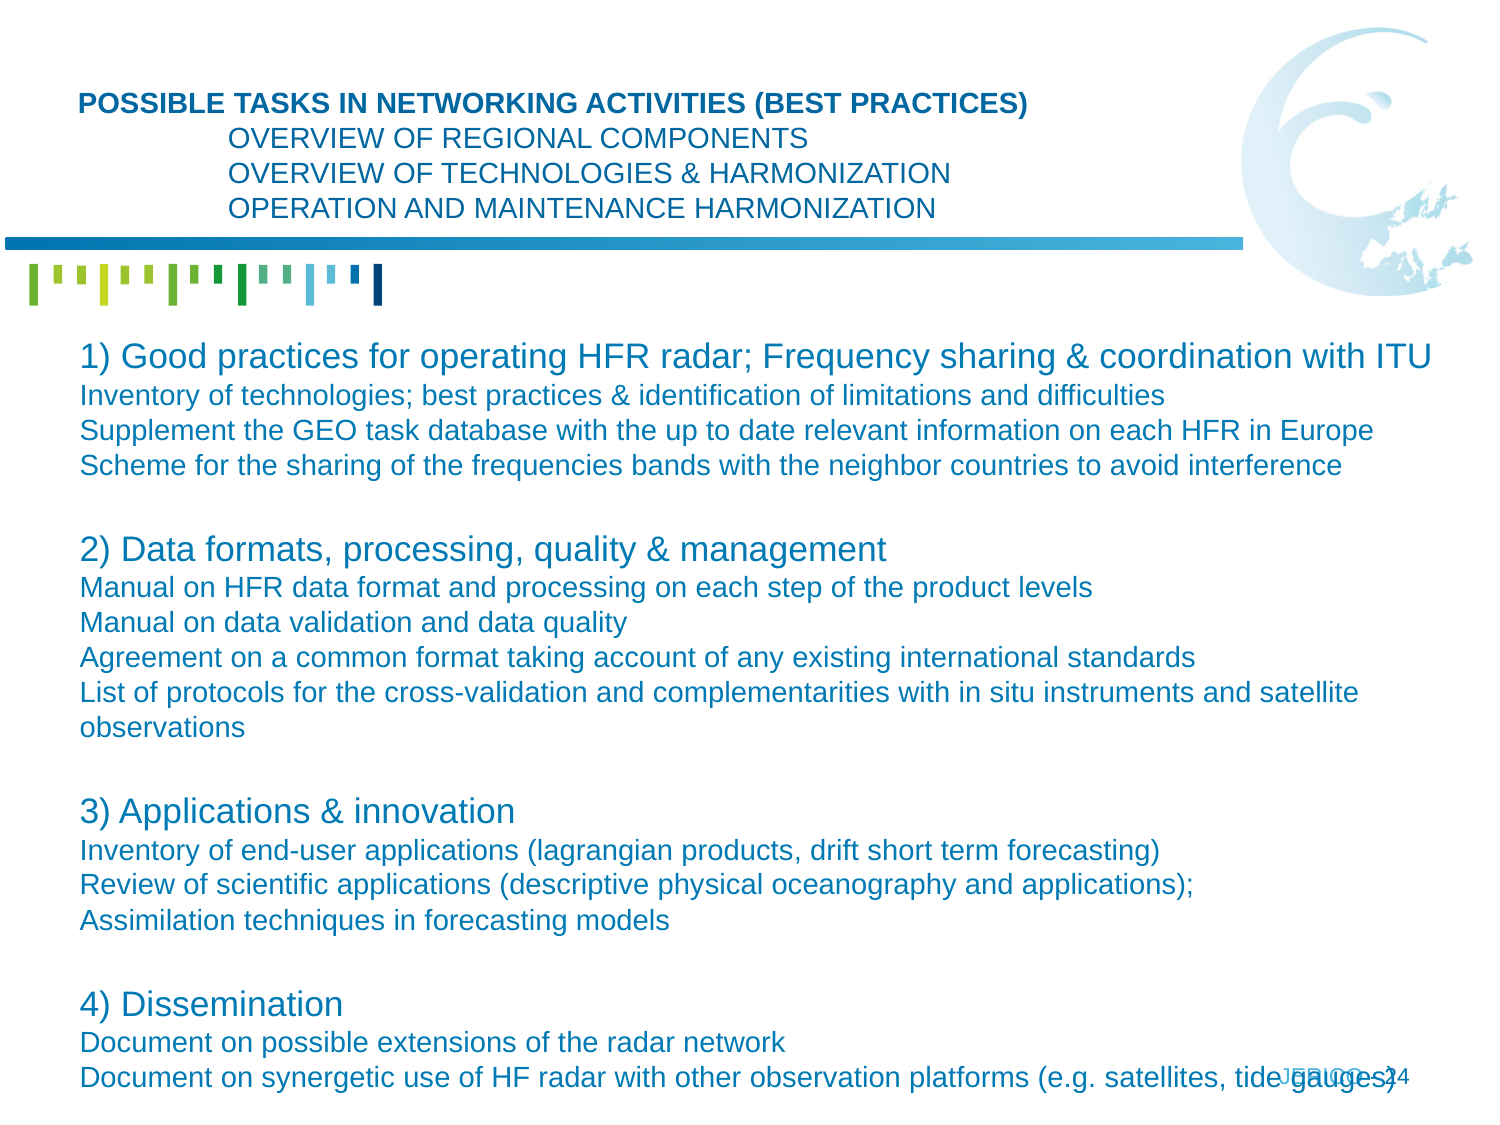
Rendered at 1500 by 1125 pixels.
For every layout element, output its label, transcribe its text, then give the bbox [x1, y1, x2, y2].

picture [1235, 24, 1475, 300]
text_box 1) Good practices for operating HFR radar; Frequency sharing & coordination with ITU Inventory of technologies; best practices & identification of limitations and difficulties Supplement the GEO task database with the up to date relevant information on each HFR in Europe Scheme for the sharing of the frequencies bands with the neighbor countries to avoid interference 2) Data formats, processing, quality & management Manual on HFR data format and processing on each step of the product levels Manual on data validation and data quality Agreement on a common format taking account of any existing international standards List of protocols for the cross-validation and complementarities with in situ instruments and satellite observations 3) Applications & innovation Inventory of end-user applications (lagrangian products, drift short term forecasting) Review of scientific applications (descriptive physical oceanography and applications); Assimilation techniques in forecasting models 4) Dissemination Document on possible extensions of the radar network Document on synergetic use of HF radar with other observation platforms (e.g. satellites, tide gauges) [64, 326, 1471, 1101]
title POSSIBLE tasks in networking activities (Best practices) Overview of regional components Overview of technologies & harmonization Operation and Maintenance Harmonization [62, 79, 1176, 268]
